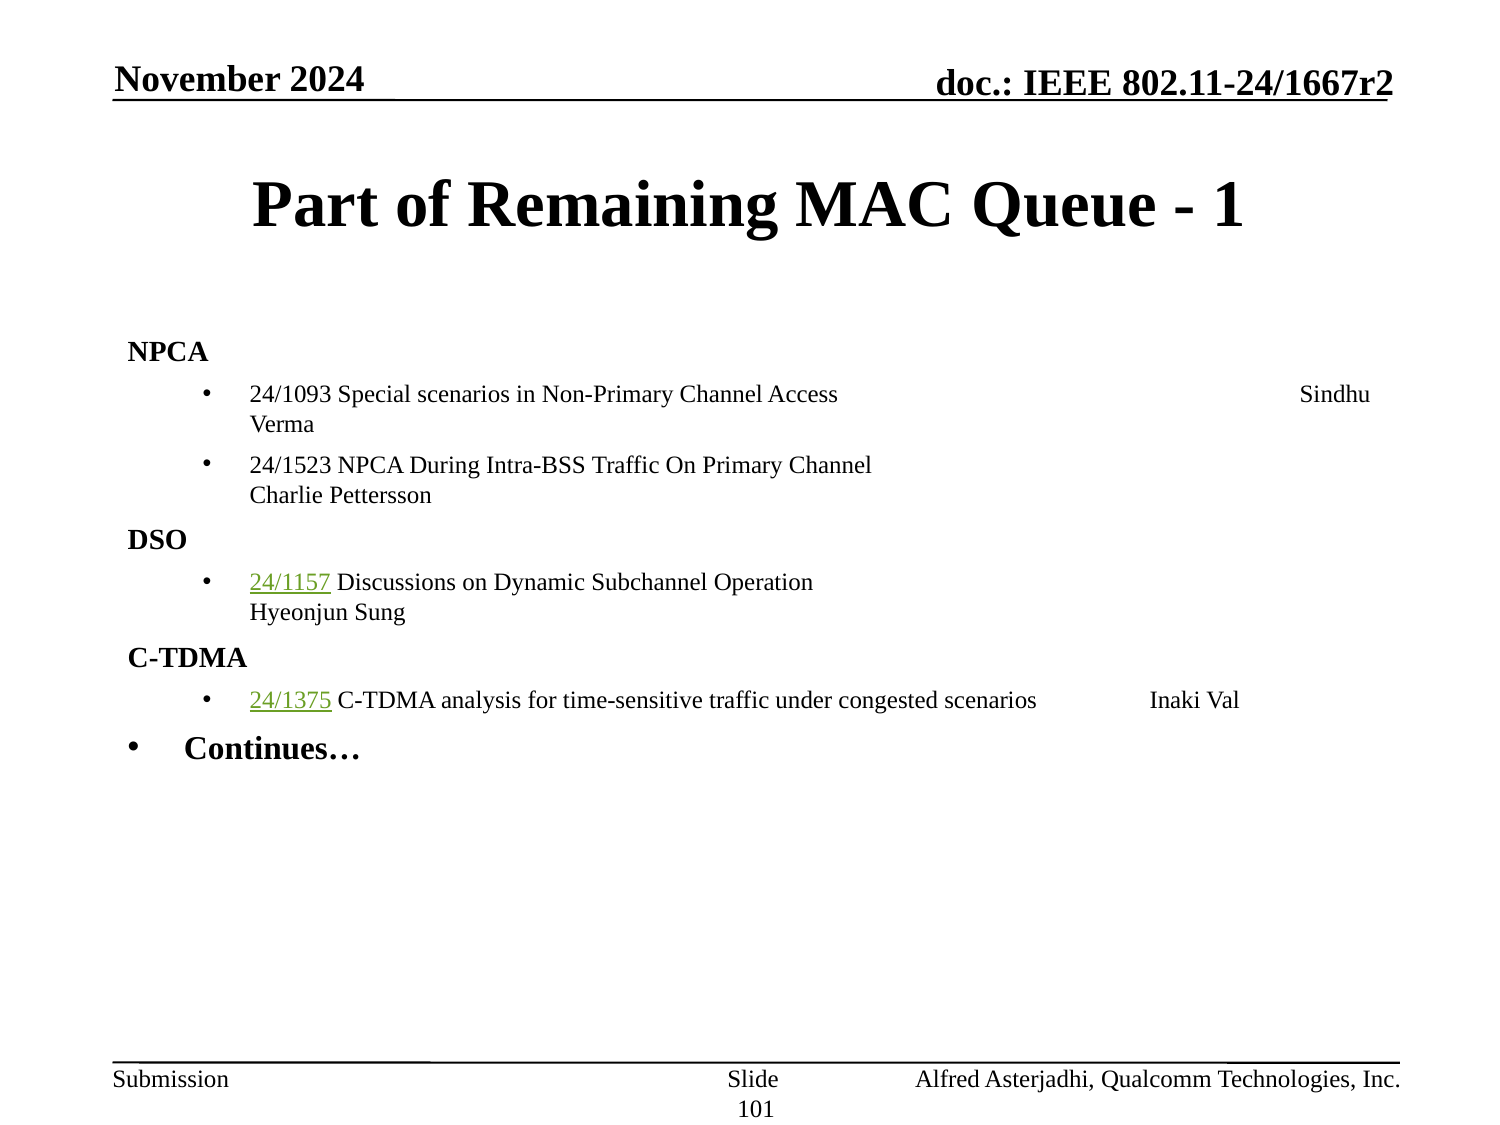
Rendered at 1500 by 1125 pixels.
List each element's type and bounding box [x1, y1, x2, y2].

slide_number [712, 1061, 800, 1123]
footer [878, 1061, 1402, 1093]
list [112, 324, 1388, 1000]
slide_number [114, 54, 423, 100]
title [112, 112, 1388, 288]
